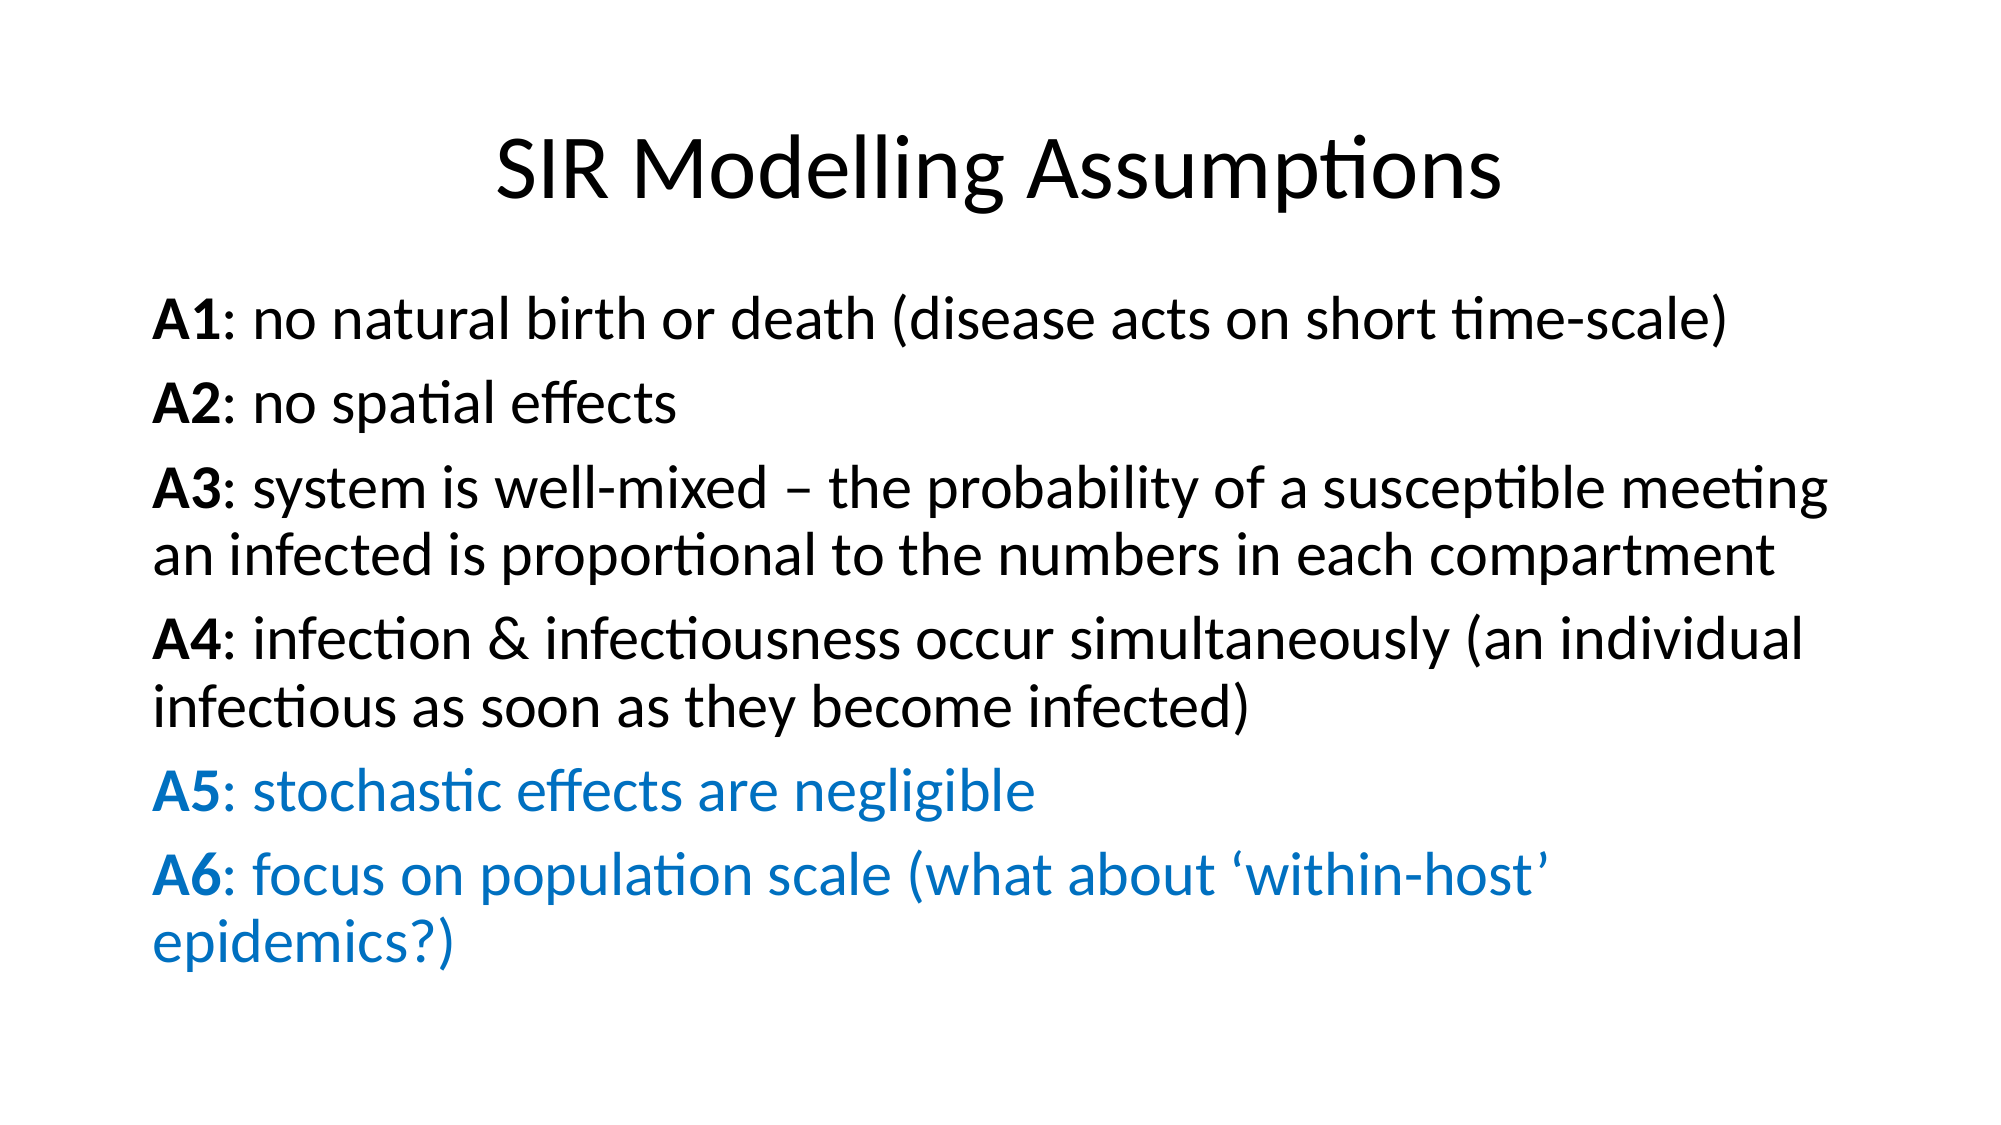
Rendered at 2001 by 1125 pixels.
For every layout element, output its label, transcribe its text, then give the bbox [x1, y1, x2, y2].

list A1: no natural birth or death (disease acts on short time-scale) A2: no spatial effects A3: system is well-mixed – the probability of a susceptible meeting an infected is proportional to the numbers in each compartment A4: infection & infectiousness occur simultaneously (an individual infectious as soon as they become infected) A5: stochastic effects are negligible A6: focus on population scale (what about ‘within-host’ epidemics?) [137, 278, 1863, 993]
title SIR Modelling Assumptions [137, 59, 1863, 278]
